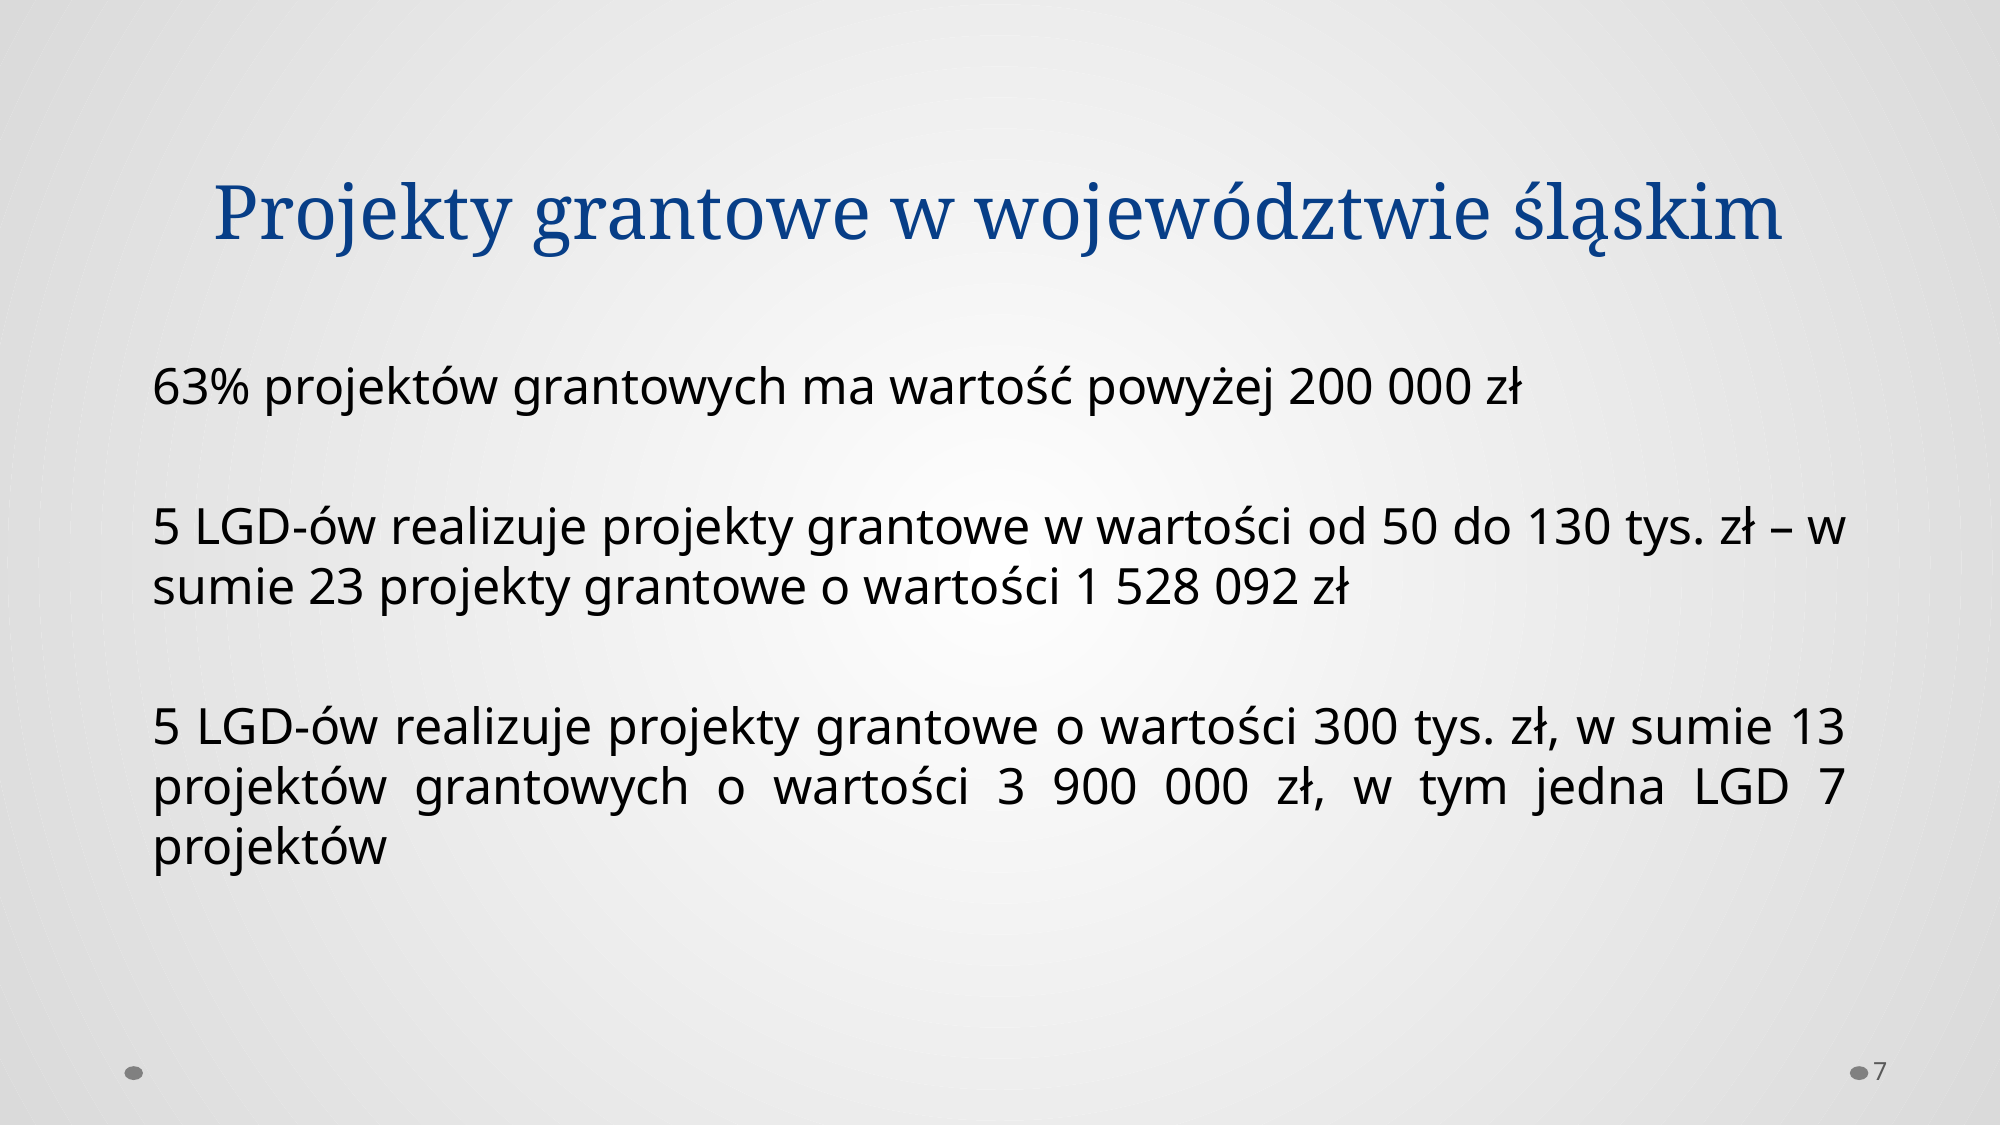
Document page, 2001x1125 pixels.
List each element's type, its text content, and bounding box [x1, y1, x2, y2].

title Projekty grantowe w województwie śląskim [99, 0, 1900, 263]
list 63% projektów grantowych ma wartość powyżej 200 000 zł 5 LGD-ów realizuje projekty grantowe w wartości od 50 do 130 tys. zł – w sumie 23 projekty grantowe o wartości 1 528 092 zł 5 LGD-ów realizuje projekty grantowe o wartości 300 tys. zł, w sumie 13 projektów grantowych o wartości 3 900 000 zł, w tym jedna LGD 7 projektów [137, 277, 1863, 992]
slide_number 7 [1868, 1042, 1992, 1103]
